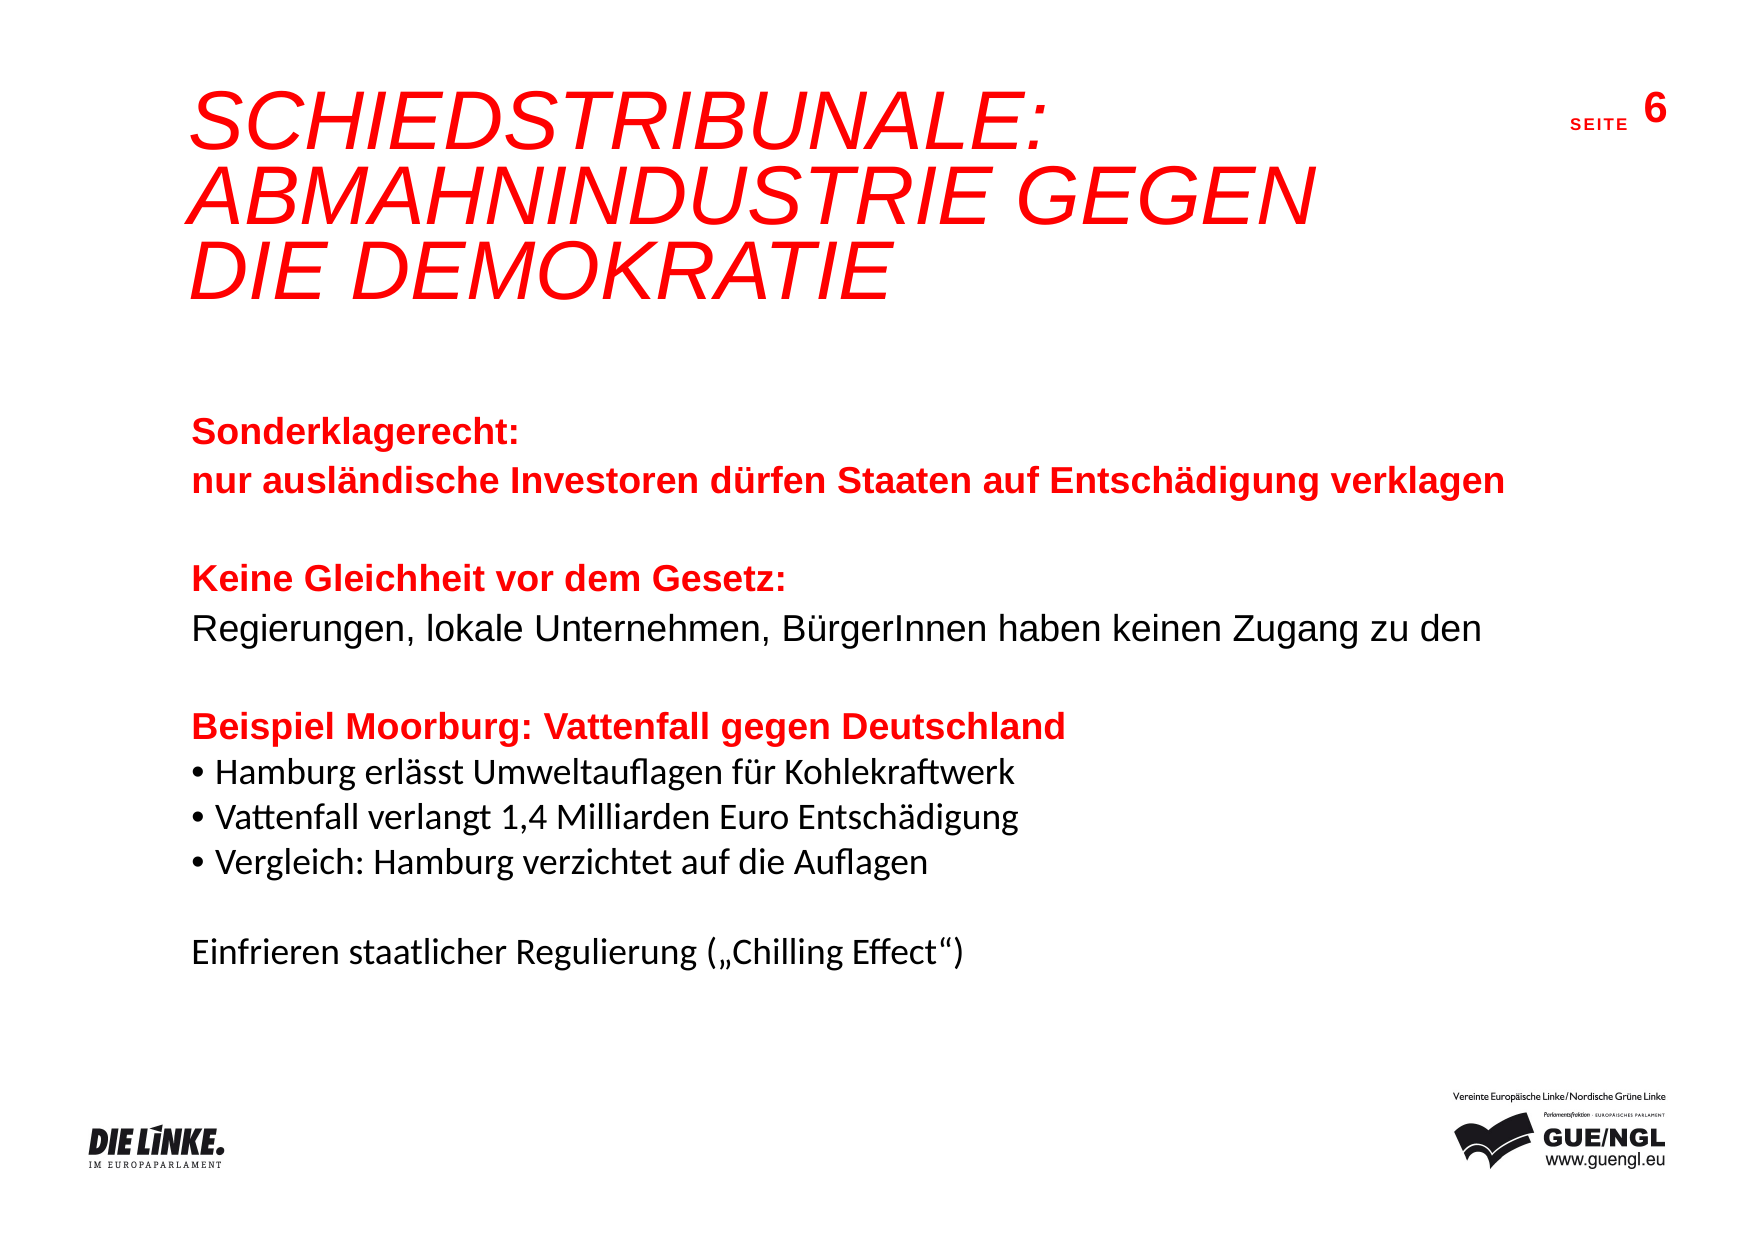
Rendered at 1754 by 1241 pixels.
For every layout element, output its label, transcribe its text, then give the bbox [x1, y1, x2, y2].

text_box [1286, 88, 1685, 221]
text_box Schiedstribunale: Abmahnindustrie gegen die Demokratie [171, 82, 1663, 396]
picture [0, 1073, 1754, 1241]
text_box Sonderklagerecht: nur ausländische Investoren dürfen Staaten auf Entschädigung verklagen Keine Gleichheit vor dem Gesetz: Regierungen, lokale Unternehmen, BürgerInnen haben keinen Zugang zu den Beispiel Moorburg: Vattenfall gegen Deutschland • Hamburg erlässt Umweltauflagen für Kohlekraftwerk • Vattenfall verlangt 1,4 Milliarden Euro Entschädigung • Vergleich: Hamburg verzichtet auf die Auflagen Einfrieren staatlicher Regulierung („Chilling Effect“) [176, 395, 1752, 980]
